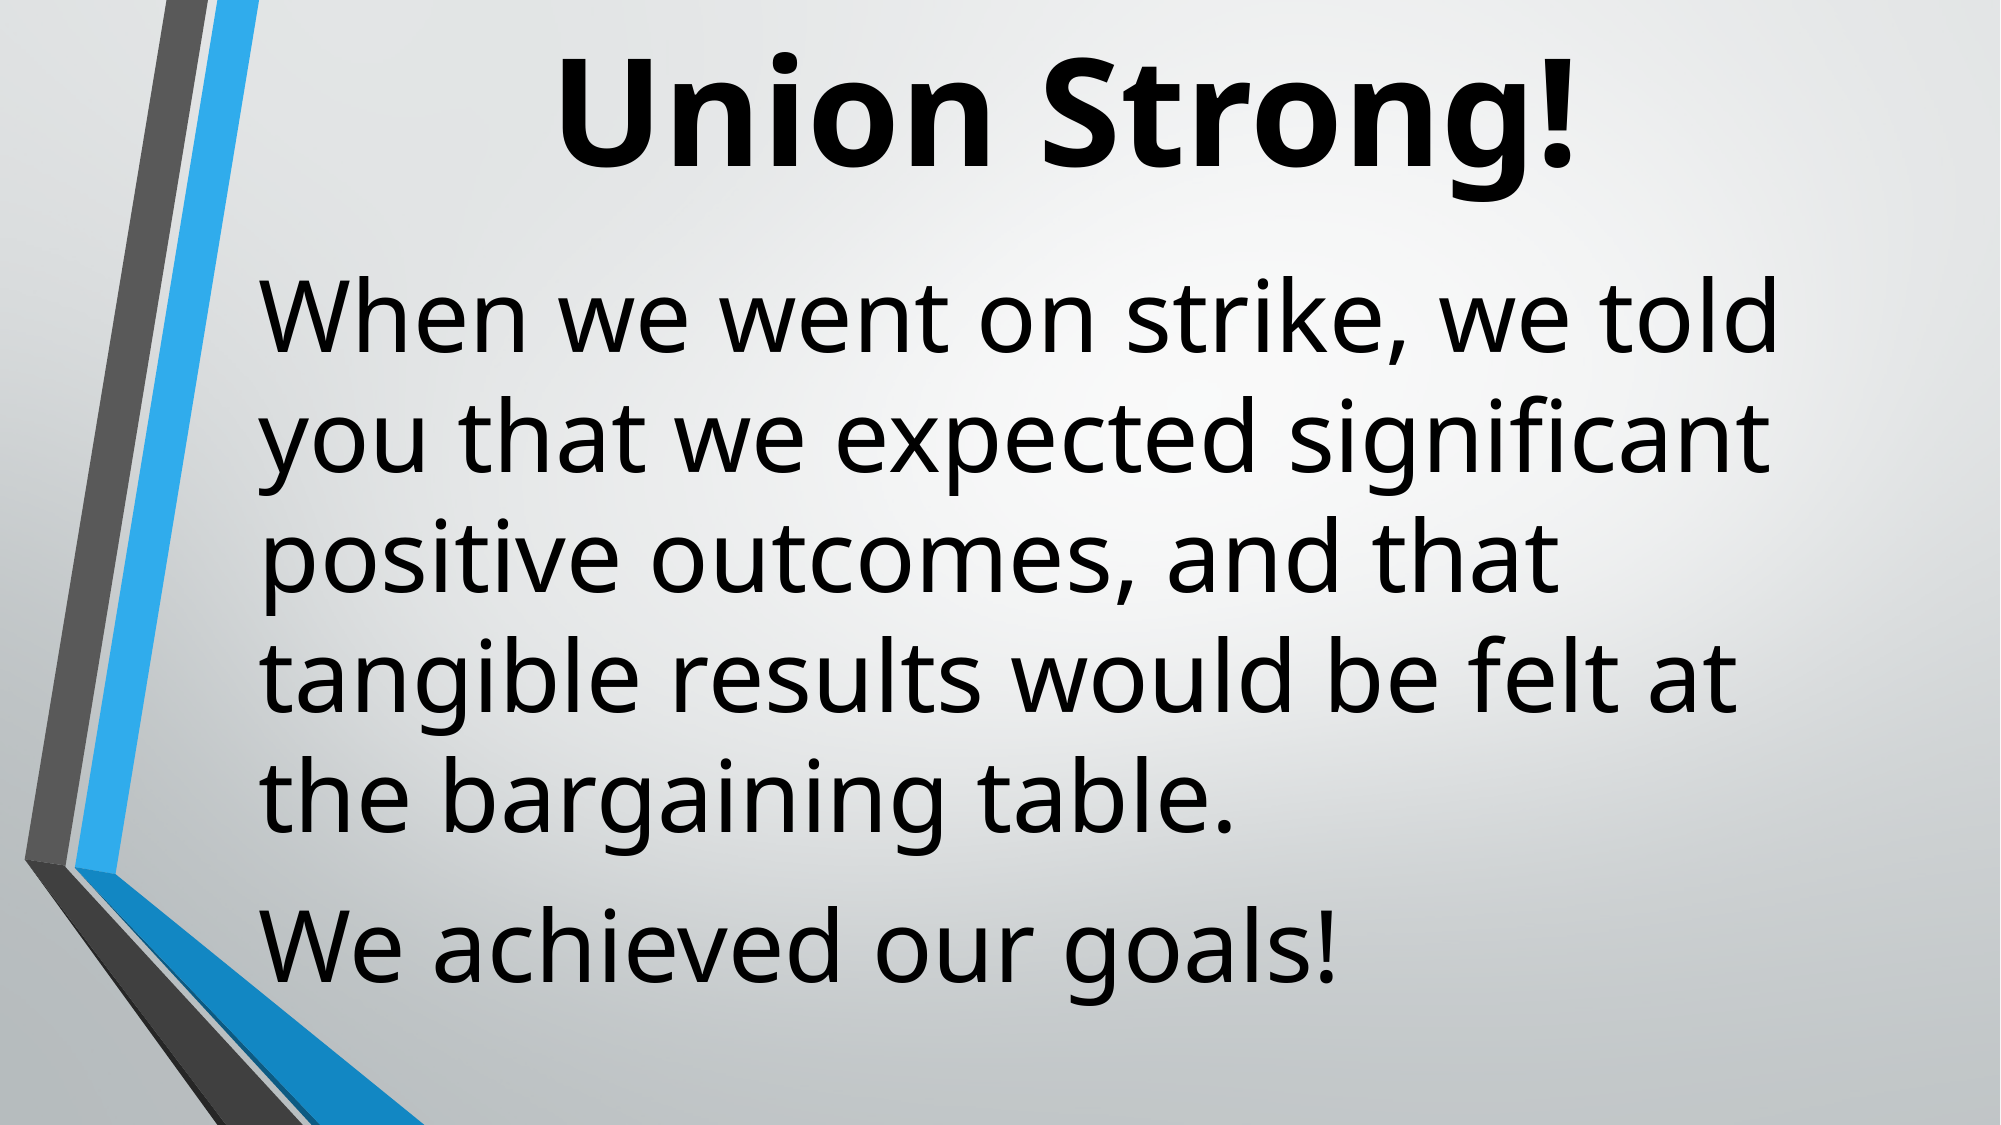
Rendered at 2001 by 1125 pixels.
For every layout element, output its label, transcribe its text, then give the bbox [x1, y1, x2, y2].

title Union Strong! [243, 0, 1887, 213]
list When we went on strike, we told you that we expected significant positive outcomes, and that tangible results would be felt at the bargaining table. We achieved our goals! [243, 245, 1887, 1028]
